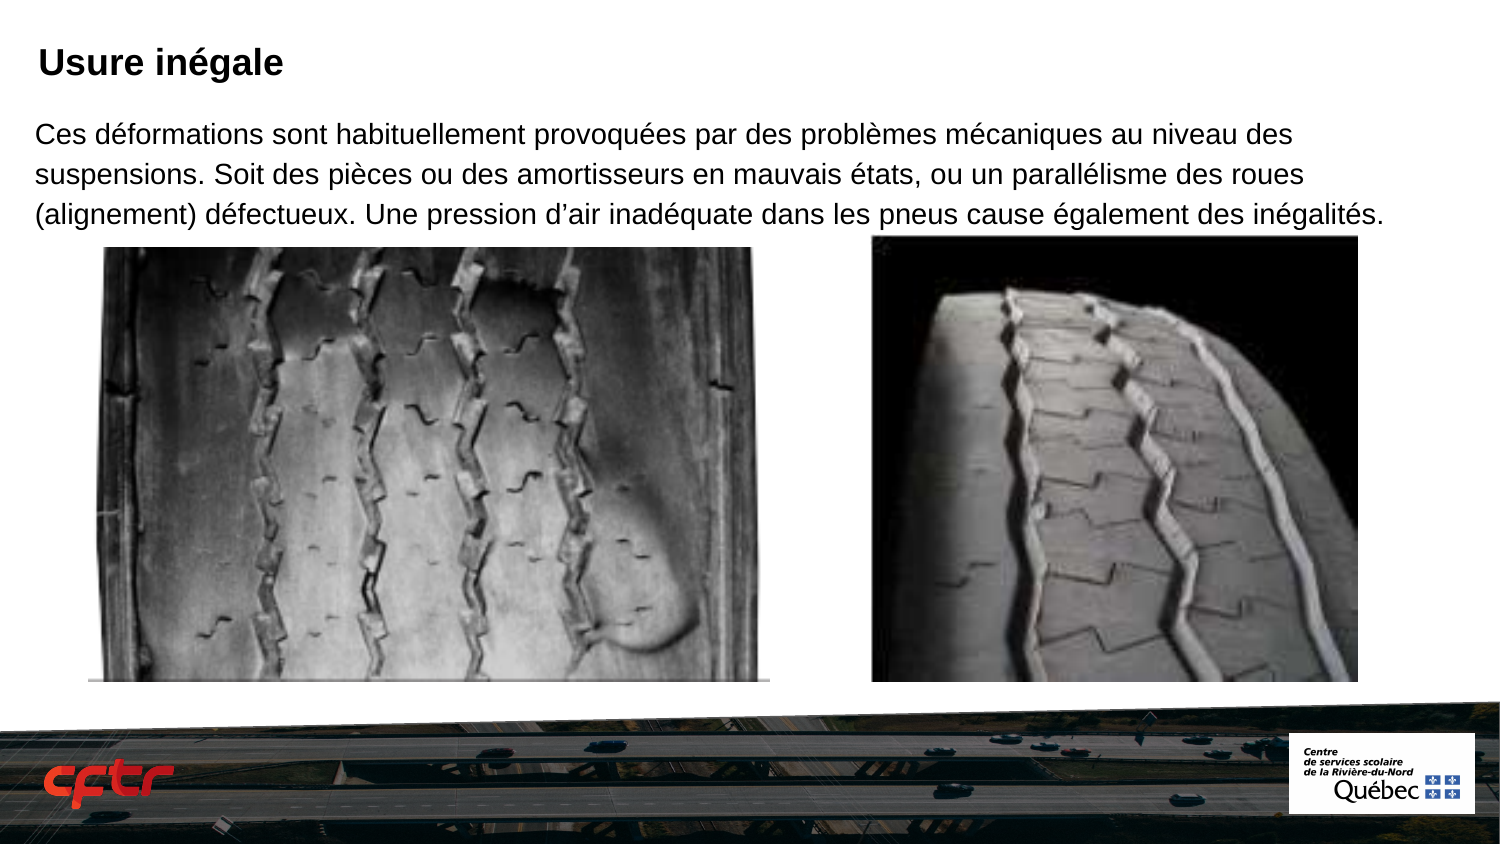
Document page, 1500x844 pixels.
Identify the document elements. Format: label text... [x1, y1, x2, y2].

picture [88, 247, 770, 683]
picture [869, 234, 1359, 683]
text_box Usure inégale [23, 22, 347, 94]
text_box Ces déformations sont habituellement provoquées par des problèmes mécaniques au niveau des suspensions. Soit des pièces ou des amortisseurs en mauvais états, ou un parallélisme des roues (alignement) défectueux. Une pression d’air inadéquate dans les pneus cause également des inégalités. [19, 94, 1483, 248]
picture [0, 704, 1499, 844]
